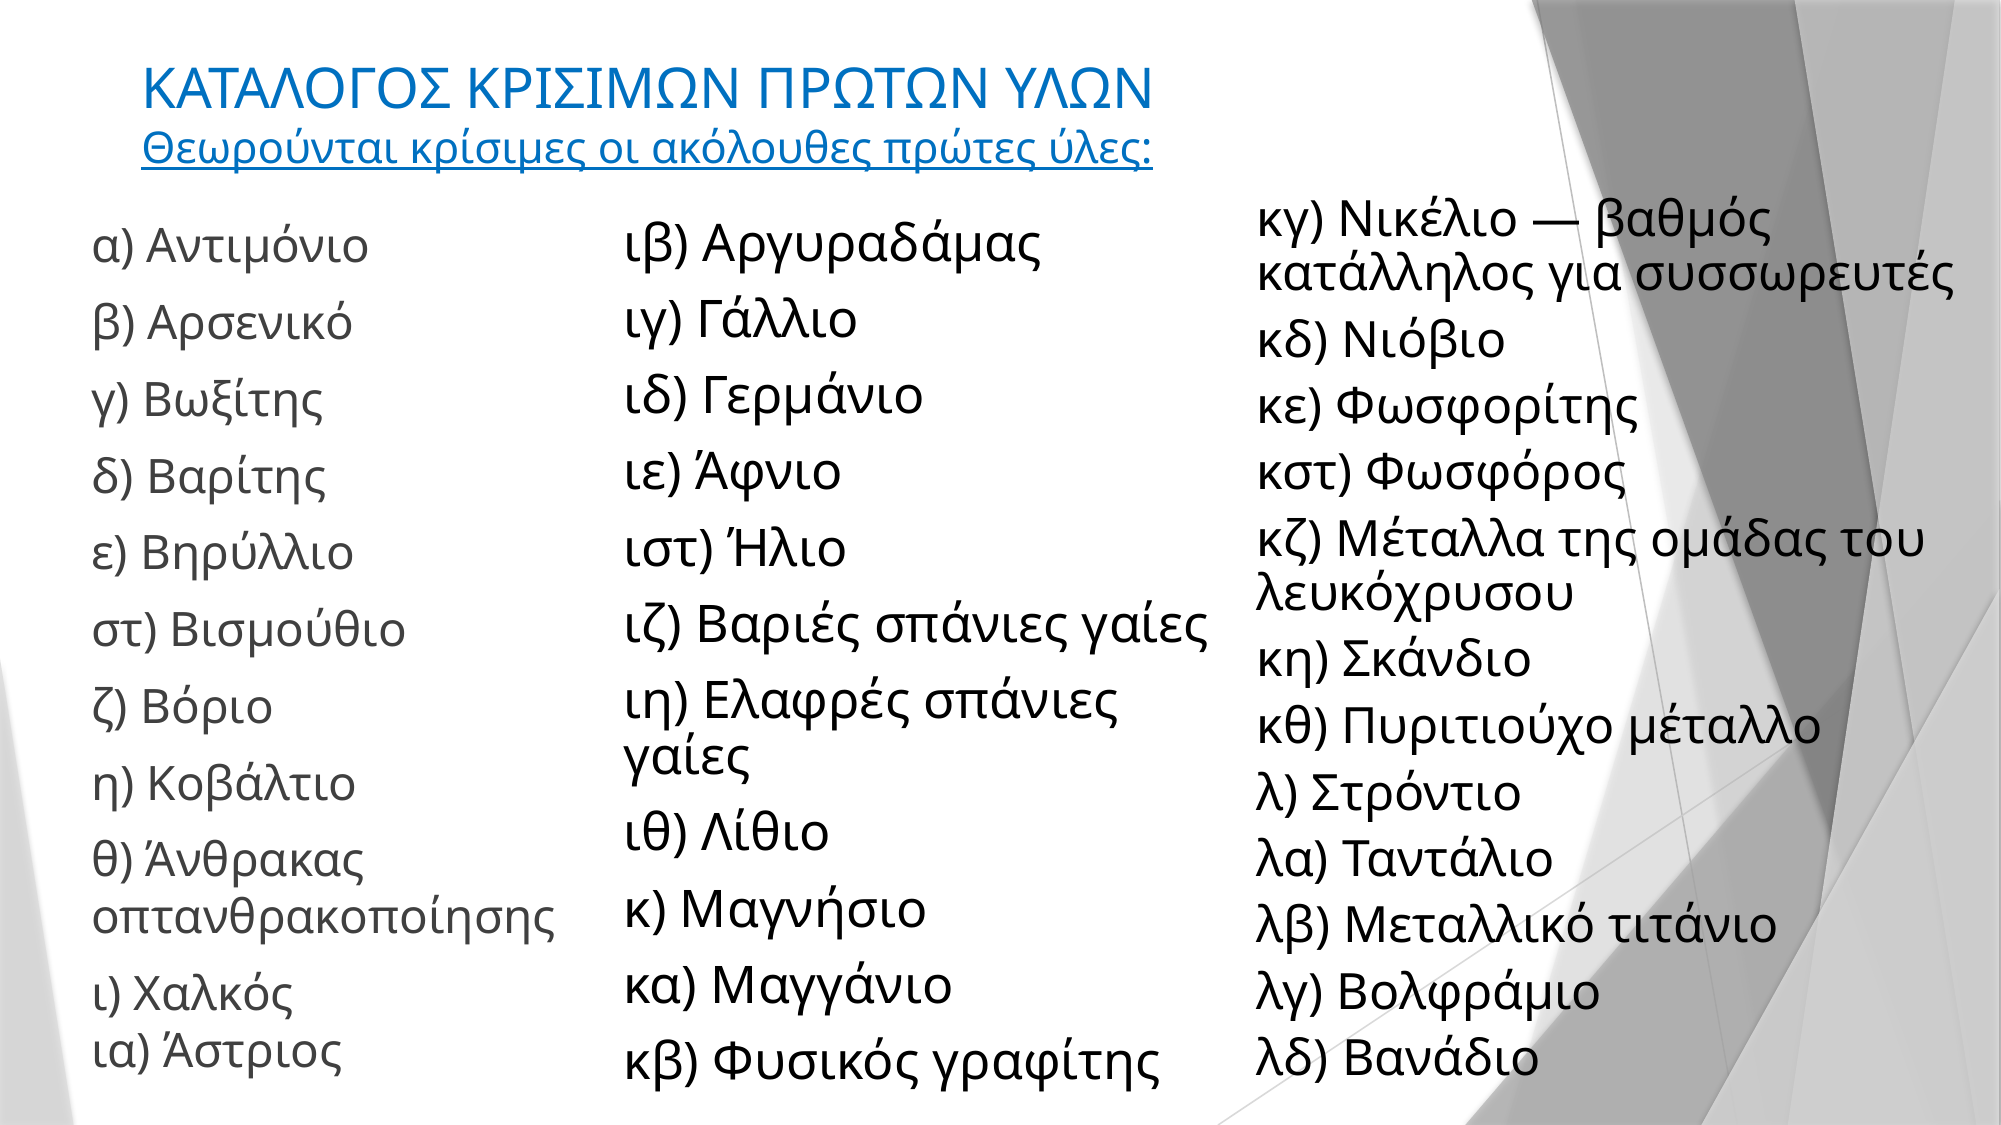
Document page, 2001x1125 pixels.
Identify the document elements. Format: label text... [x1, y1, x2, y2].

title ΚΑΤΑΛΟΓΟΣ ΚΡΙΣΙΜΩΝ ΠΡΩΤΩΝ ΥΛΩΝ Θεωρούνται κρίσιμες οι ακόλουθες πρώτες ύλες: [126, 44, 1900, 233]
list α) Αντιμόνιο β) Αρσενικό γ) Βωξίτης δ) Βαρίτης ε) Βηρύλλιο στ) Βισμούθιο ζ) Βόριο η) Κοβάλτιο θ) Άνθρακας οπτανθρακοποίησης ι) Χαλκός ια) Άστριος [76, 207, 631, 1090]
text_box κγ) Νικέλιο — βαθμός κατάλληλος για συσσωρευτές κδ) Νιόβιο κε) Φωσφορίτης κστ) Φωσφόρος κζ) Μέταλλα της ομάδας του λευκόχρυσου κη) Σκάνδιο κθ) Πυριτιούχο μέταλλο λ) Στρόντιο λα) Ταντάλιο λβ) Μεταλλικό τιτάνιο λγ) Βολφράμιο λδ) Βανάδιο [1256, 193, 2000, 1125]
text_box ιβ) Αργυραδάμας ιγ) Γάλλιο ιδ) Γερμάνιο ιε) Άφνιο ιστ) Ήλιο ιζ) Βαριές σπάνιες γαίες ιη) Ελαφρές σπάνιες γαίες ιθ) Λίθιο κ) Μαγνήσιο κα) Μαγγάνιο κβ) Φυσικός γραφίτης [623, 216, 1245, 1099]
